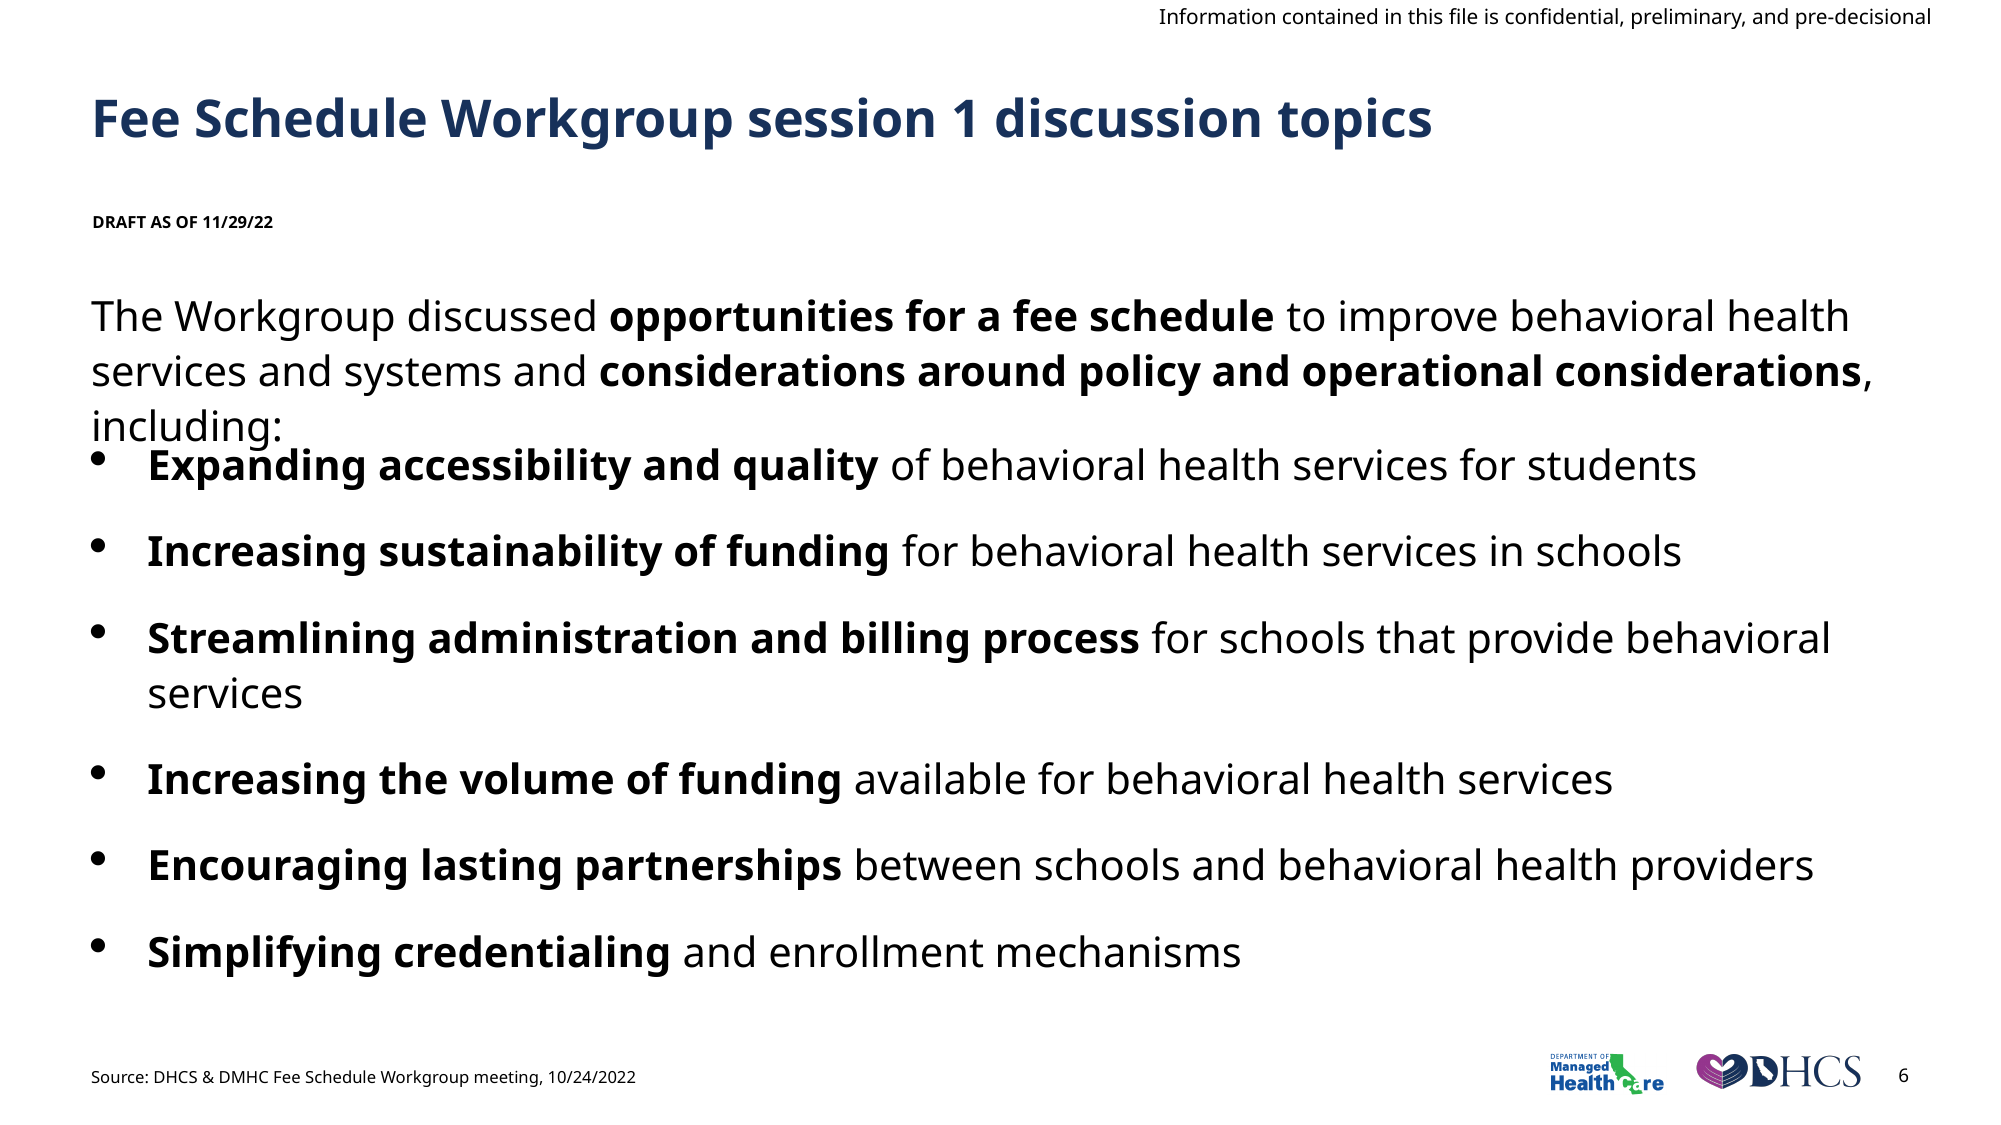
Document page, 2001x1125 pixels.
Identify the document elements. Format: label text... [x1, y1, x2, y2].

text_box Draft AS OF 11/29/22 [92, 211, 274, 232]
picture [1547, 1053, 1667, 1095]
title Fee Schedule Workgroup session 1 discussion topics [91, 0, 1909, 149]
text_box The Workgroup discussed opportunities for a fee schedule to improve behavioral health services and systems and considerations around policy and operational considerations, including: [91, 285, 1909, 433]
text_box Source: DHCS & DMHC Fee Schedule Workgroup meeting, 10/24/2022 [90, 1066, 1285, 1087]
picture [1696, 1054, 1861, 1089]
text_box Expanding accessibility and quality of behavioral health services for students Increasing sustainability of funding for behavioral health services in schools Streamlining administration and billing process for schools that provide behavioral services Increasing the volume of funding available for behavioral health services Encouraging lasting partnerships between schools and behavioral health providers Simplifying credentialing and enrollment mechanisms [91, 433, 1909, 976]
